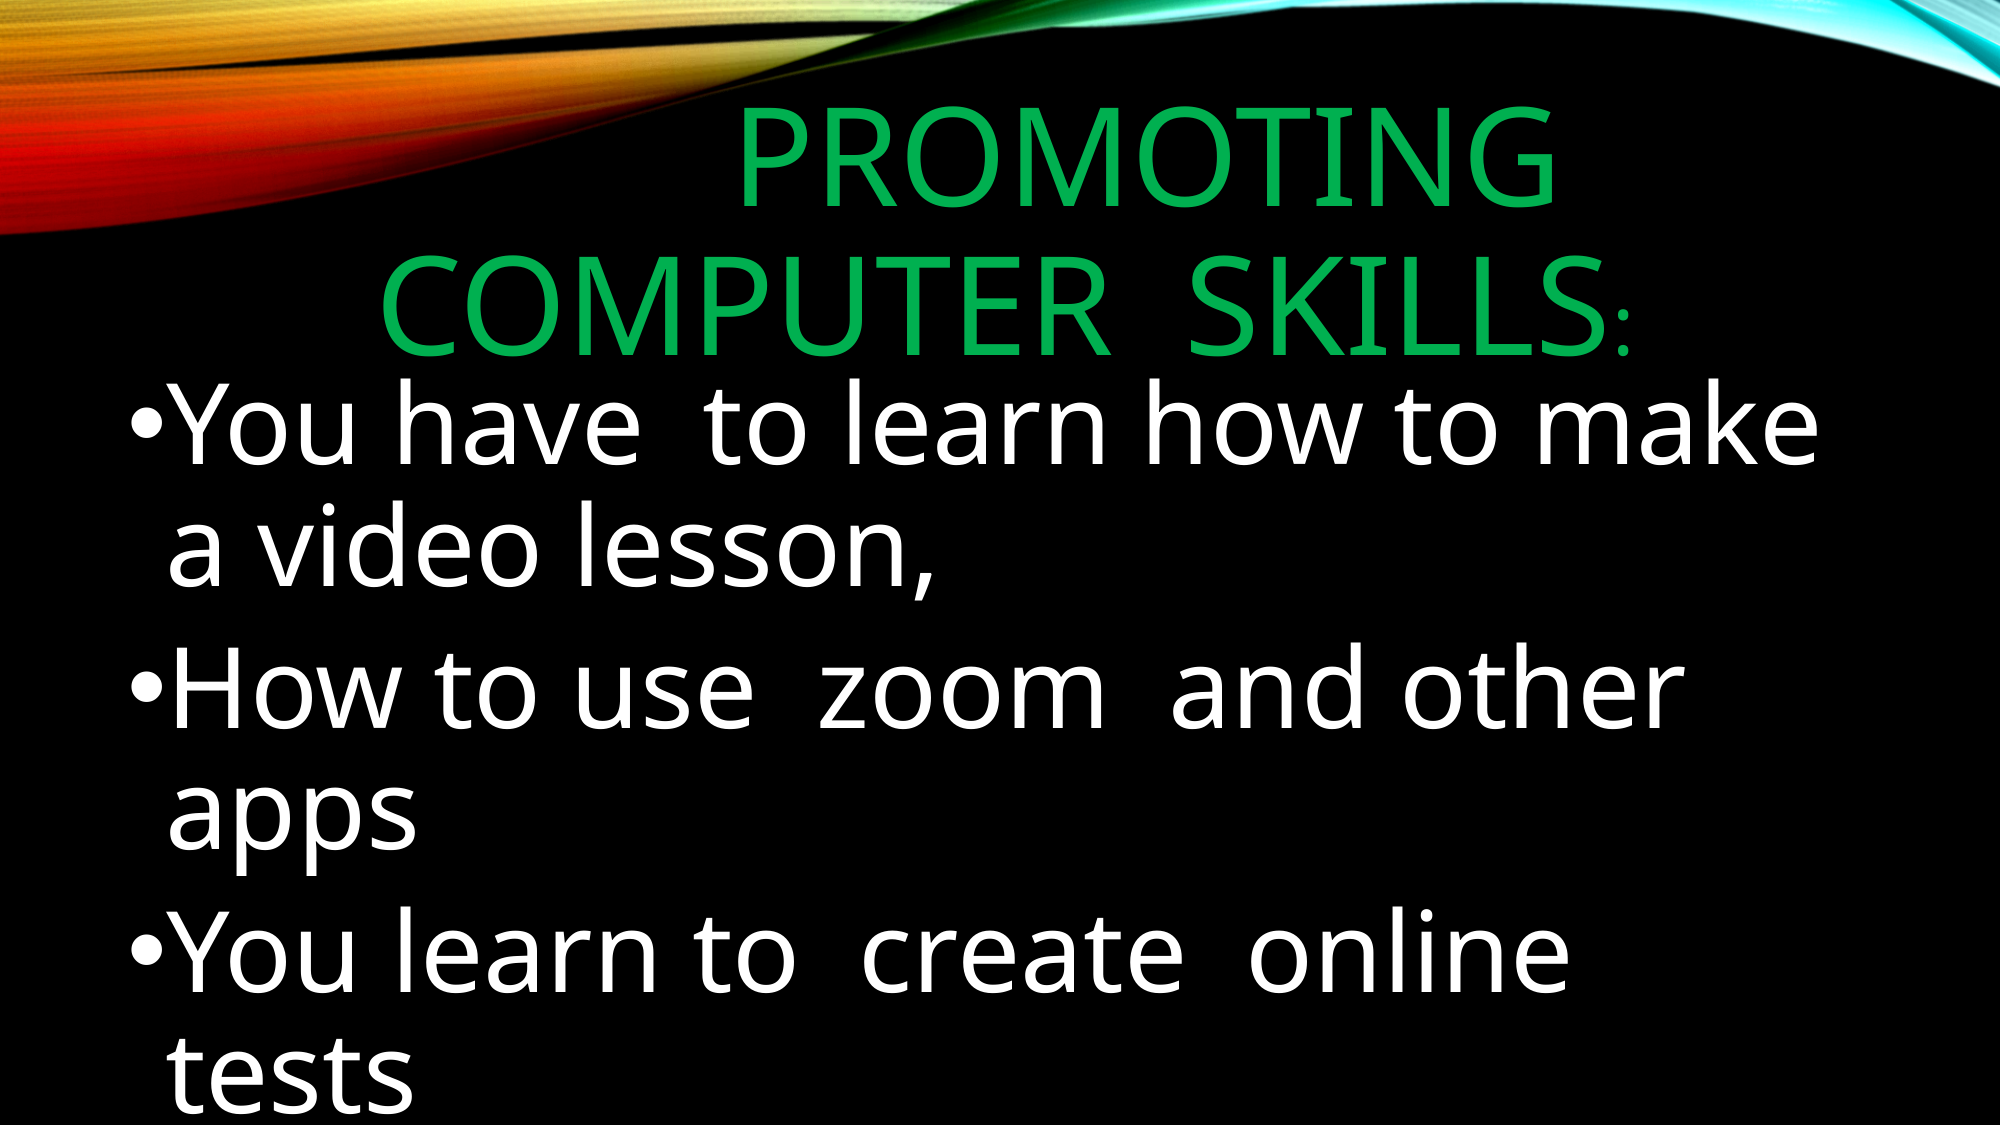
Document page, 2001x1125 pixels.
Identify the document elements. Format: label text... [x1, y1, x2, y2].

picture [0, 0, 2000, 237]
list You have to learn how to make a video lesson, How to use zoom and other apps You learn to create online tests [112, 360, 1888, 1021]
title Promoting computer skills: [0, 127, 1650, 346]
